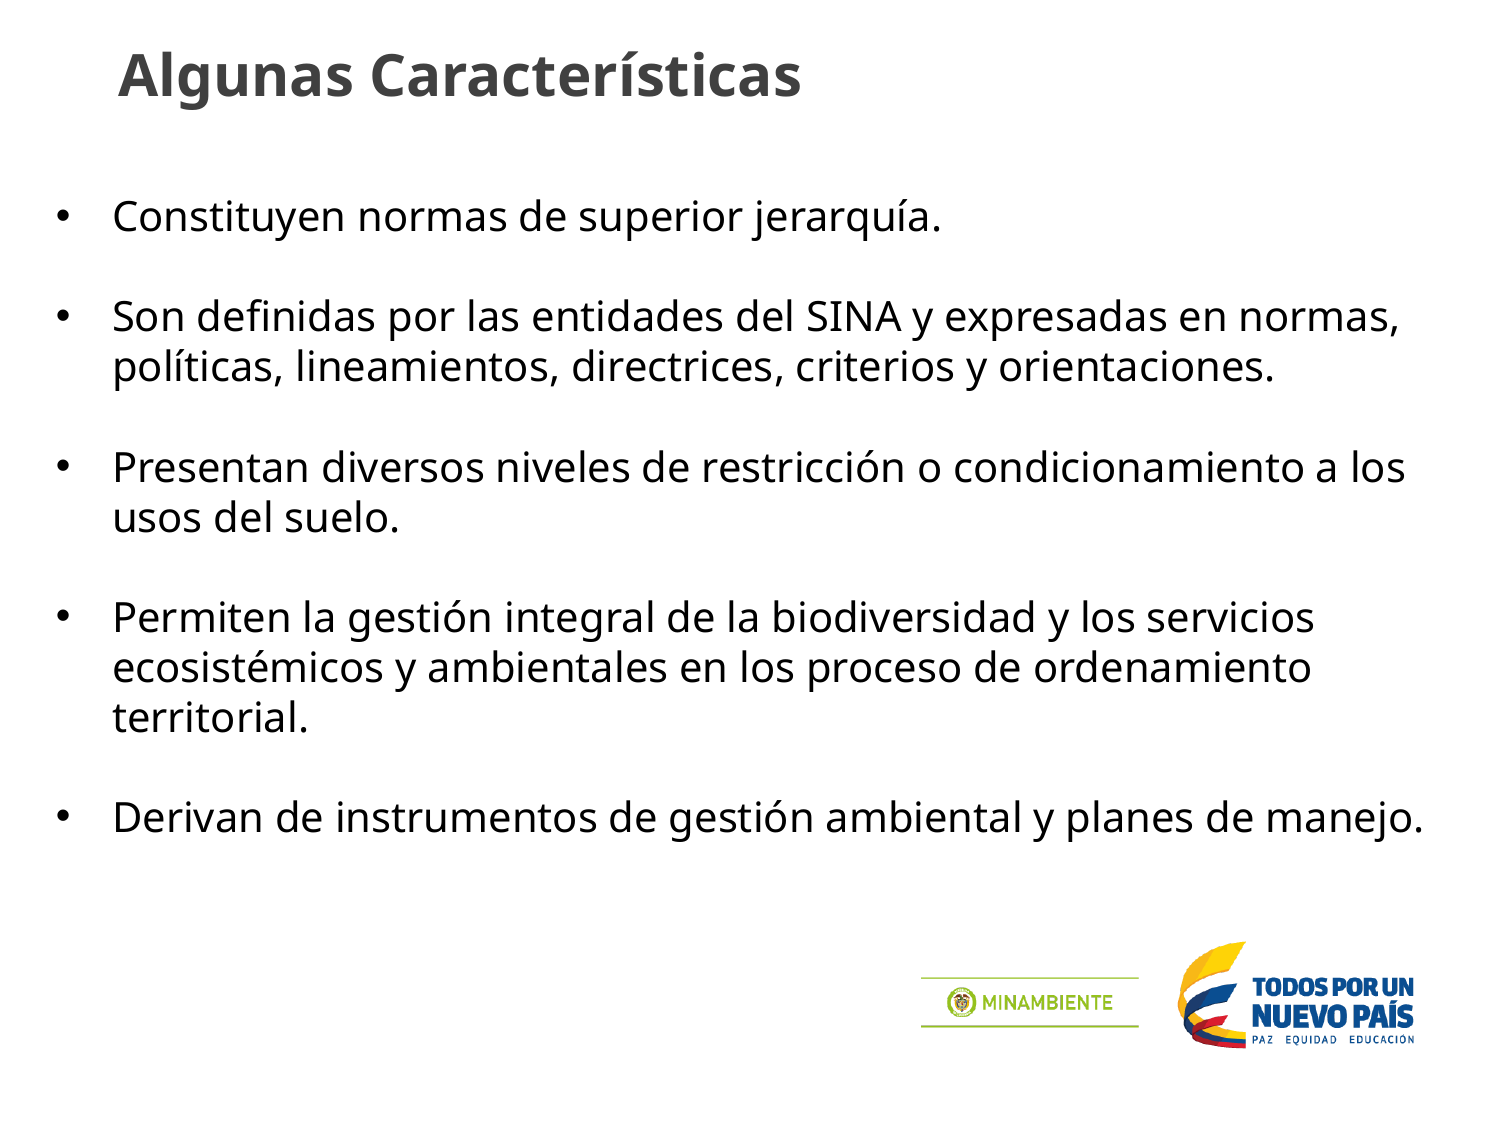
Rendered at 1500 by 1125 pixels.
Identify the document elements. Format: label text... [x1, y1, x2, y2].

text_box Algunas Características [103, 30, 818, 116]
picture [915, 928, 1425, 1055]
text_box Constituyen normas de superior jerarquía. Son definidas por las entidades del SINA y expresadas en normas, políticas, lineamientos, directrices, criterios y orientaciones. Presentan diversos niveles de restricción o condicionamiento a los usos del suelo. Permiten la gestión integral de la biodiversidad y los servicios ecosistémicos y ambientales en los proceso de ordenamiento territorial. Derivan de instrumentos de gestión ambiental y planes de manejo. [41, 127, 1461, 903]
